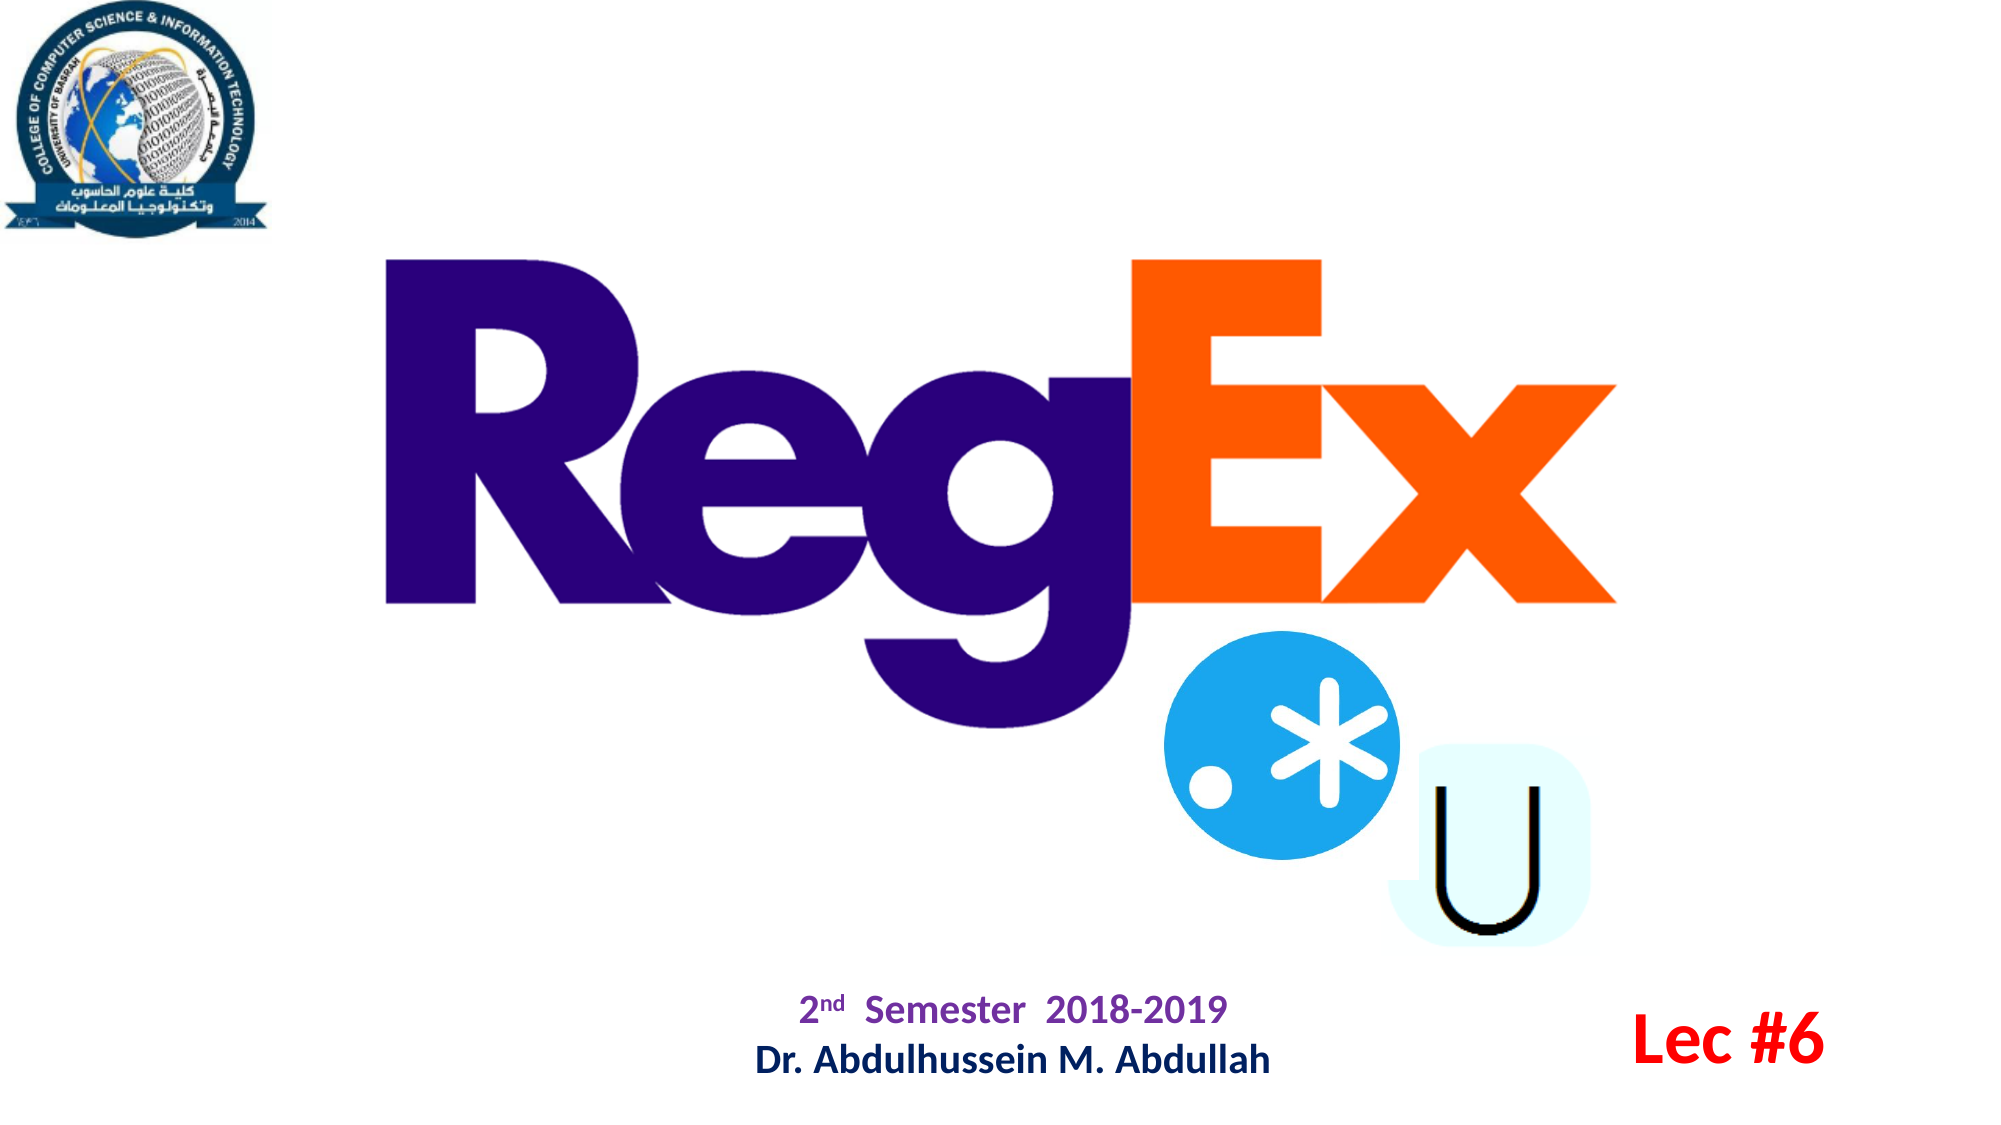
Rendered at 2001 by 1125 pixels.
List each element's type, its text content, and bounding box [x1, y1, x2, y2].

picture [0, 0, 272, 273]
picture [371, 254, 1629, 956]
text_box 2nd Semester 2018-2019 Dr. Abdulhussein M. Abdullah [666, 974, 1361, 1090]
text_box Lec #6 [1617, 981, 1881, 1087]
